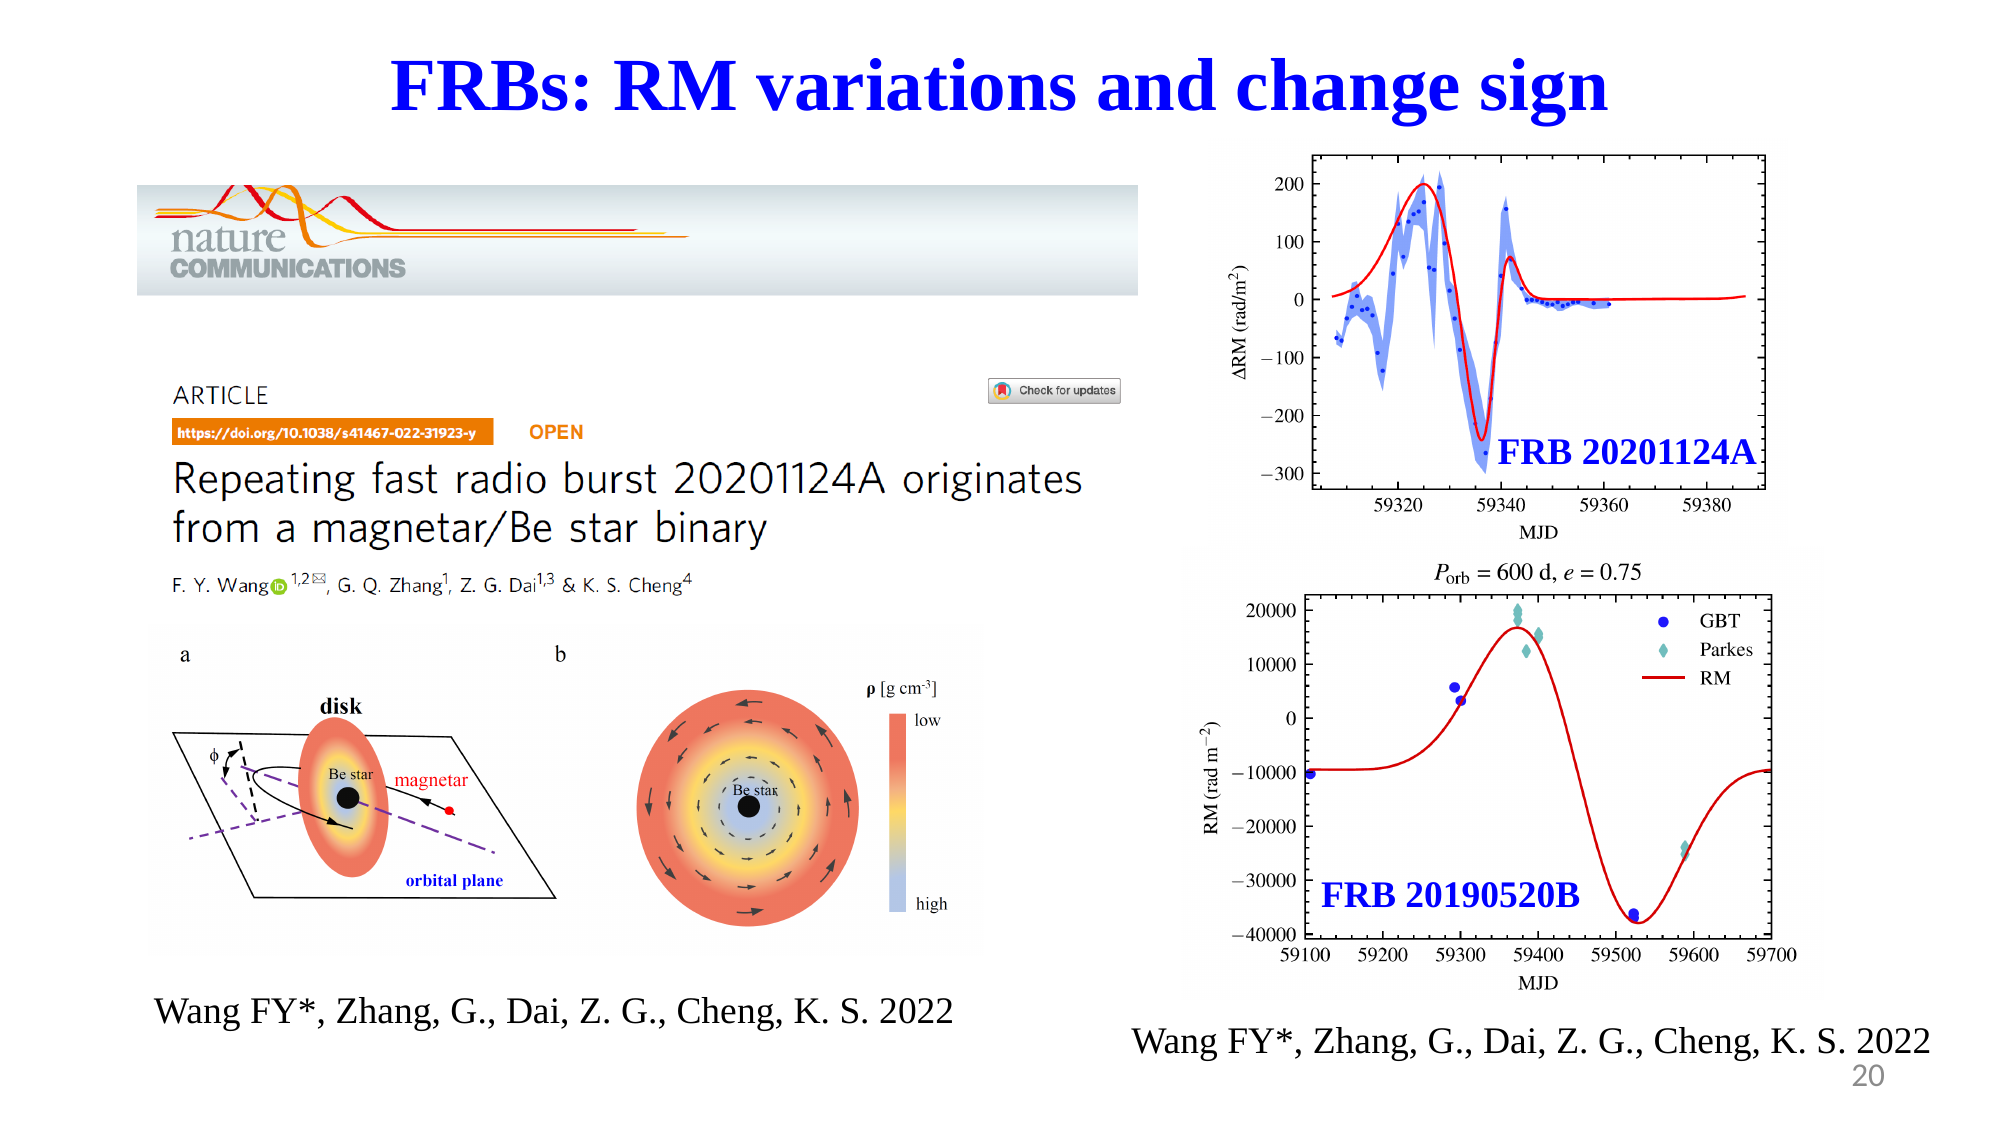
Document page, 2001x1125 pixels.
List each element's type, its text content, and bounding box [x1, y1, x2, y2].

text_box Wang FY*, Zhang, G., Dai, Z. G., Cheng, K. S. 2022 [139, 978, 970, 1039]
text_box FRBs: RM variations and change sign [99, 28, 1900, 139]
text_box Wang FY*, Zhang, G., Dai, Z. G., Cheng, K. S. 2022 [1116, 1008, 1947, 1069]
picture [137, 184, 1138, 602]
slide_number 20 [1433, 1069, 1900, 1103]
picture [148, 624, 984, 956]
picture [1181, 138, 1824, 1001]
